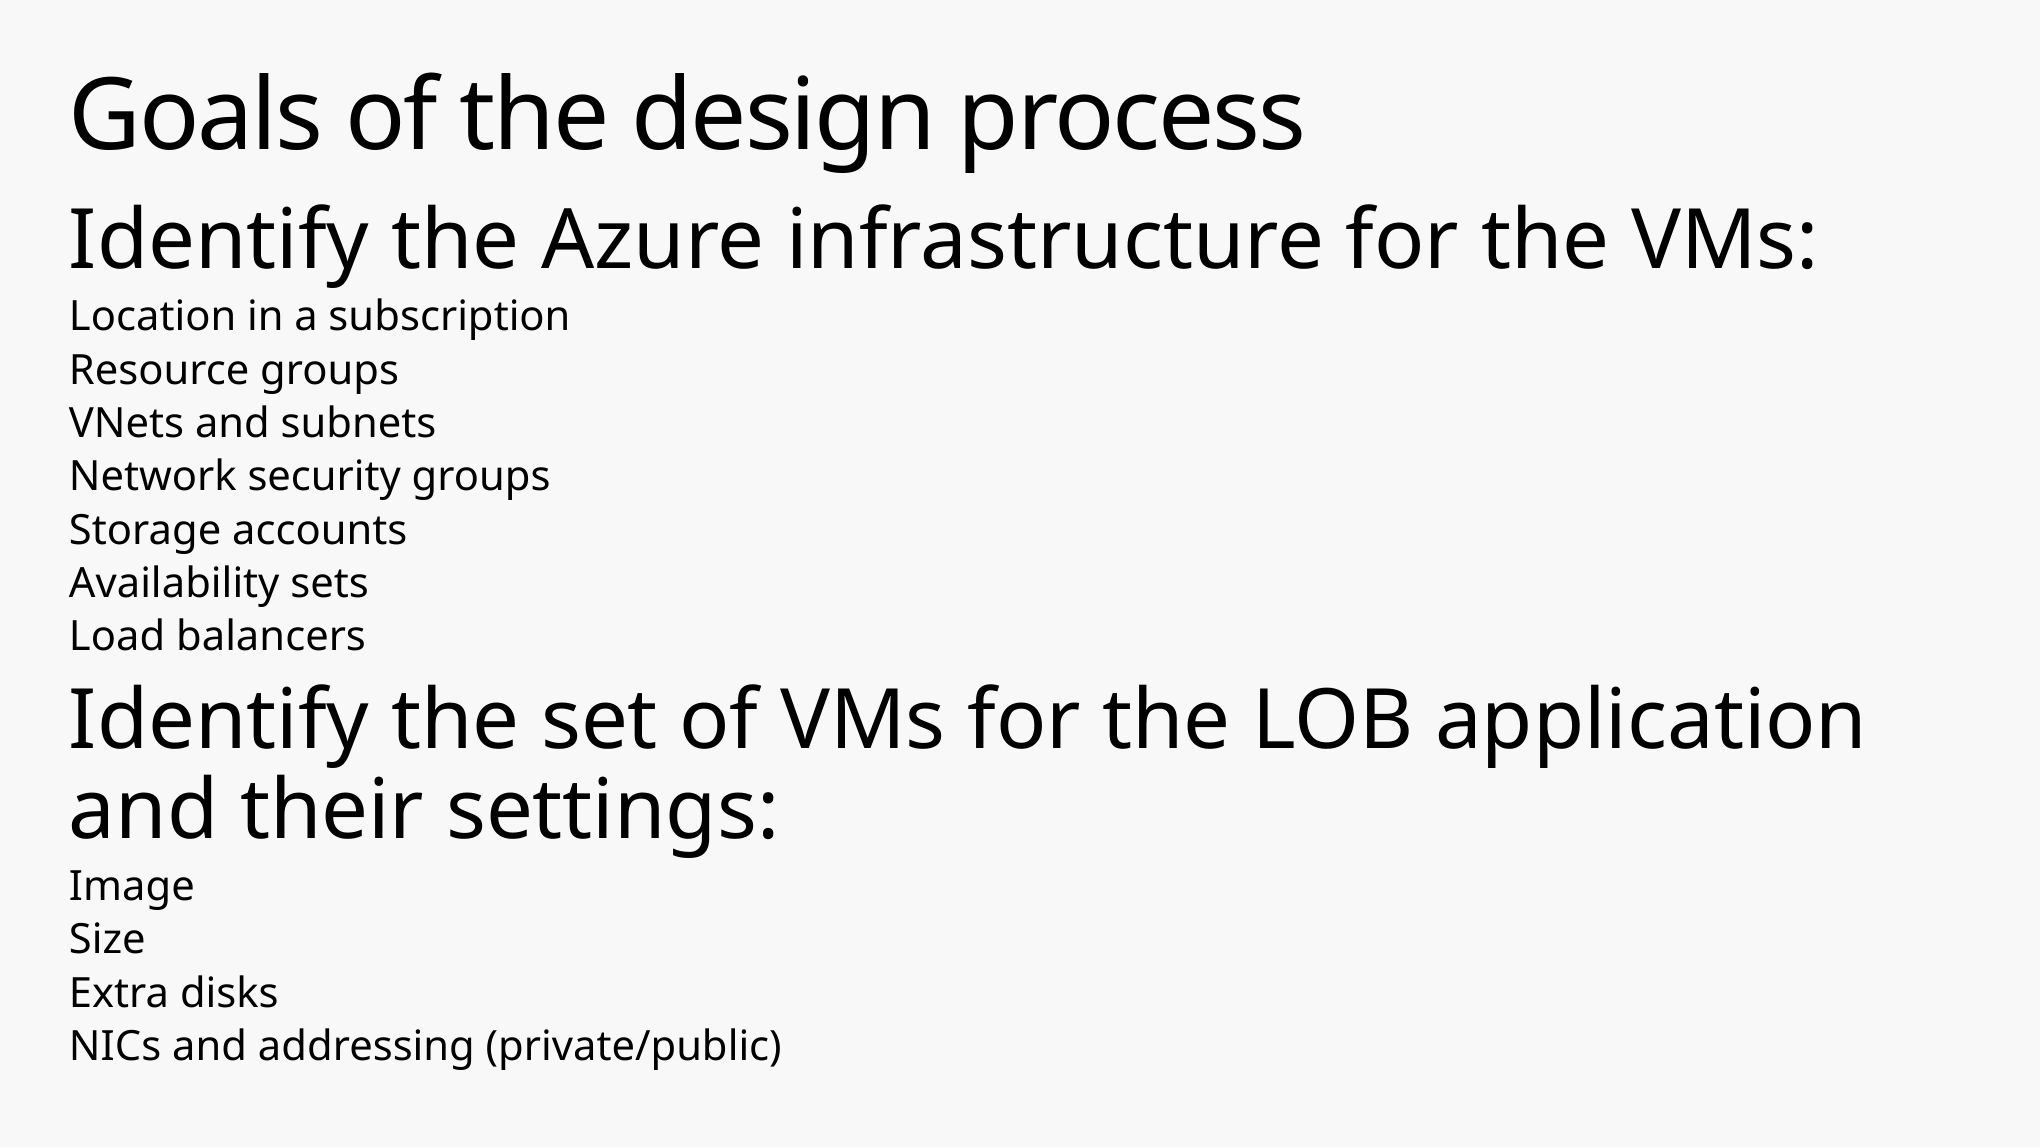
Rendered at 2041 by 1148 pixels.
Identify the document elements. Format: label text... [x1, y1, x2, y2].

title Goals of the design process [45, 48, 1996, 181]
list Identify the Azure infrastructure for the VMs: Location in a subscription Resource groups VNets and subnets Network security groups Storage accounts Availability sets Load balancers Identify the set of VMs for the LOB application and their settings: Image Size Extra disks NICs and addressing (private/public) [45, 181, 1996, 1116]
